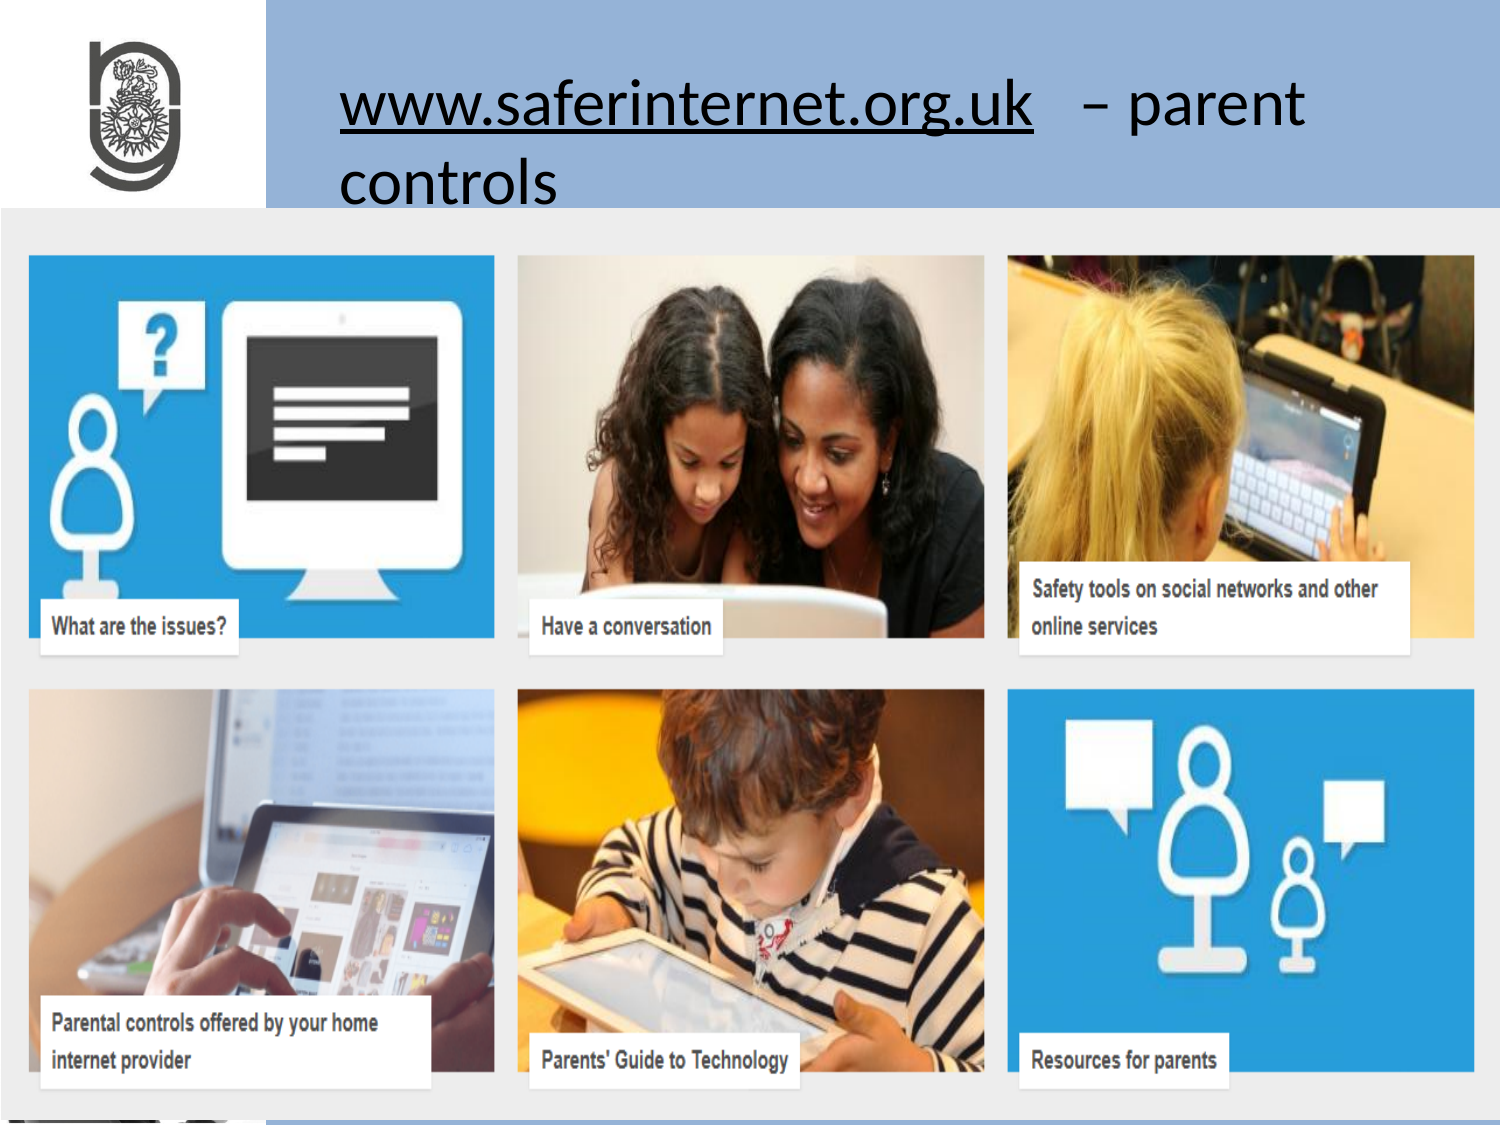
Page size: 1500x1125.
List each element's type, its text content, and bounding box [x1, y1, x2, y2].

title www.saferinternet.org.uk – parent controls [324, 45, 1425, 206]
picture [0, 0, 1500, 1125]
